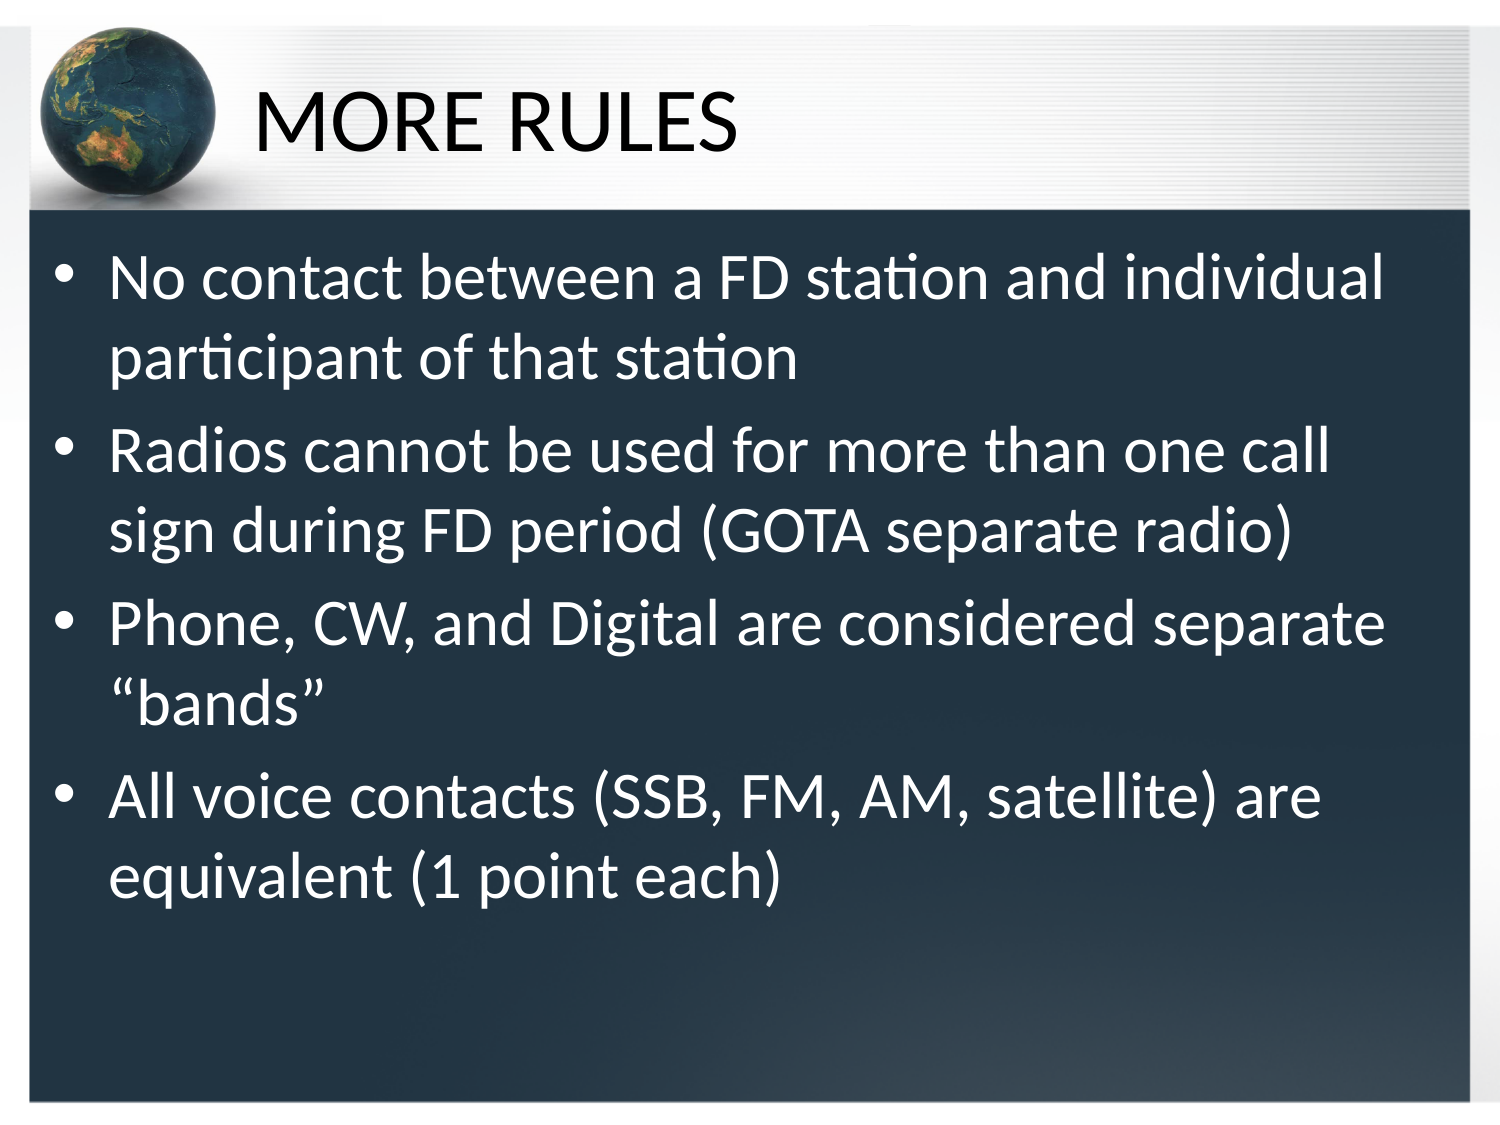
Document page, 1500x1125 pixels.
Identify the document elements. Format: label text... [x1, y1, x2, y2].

title MORE RULES [237, 21, 1463, 209]
picture [0, 0, 1500, 1125]
list No contact between a FD station and individual participant of that station Radios cannot be used for more than one call sign during FD period (GOTA separate radio) Phone, CW, and Digital are considered separate “bands” All voice contacts (SSB, FM, AM, satellite) are equivalent (1 point each) [37, 224, 1463, 1038]
